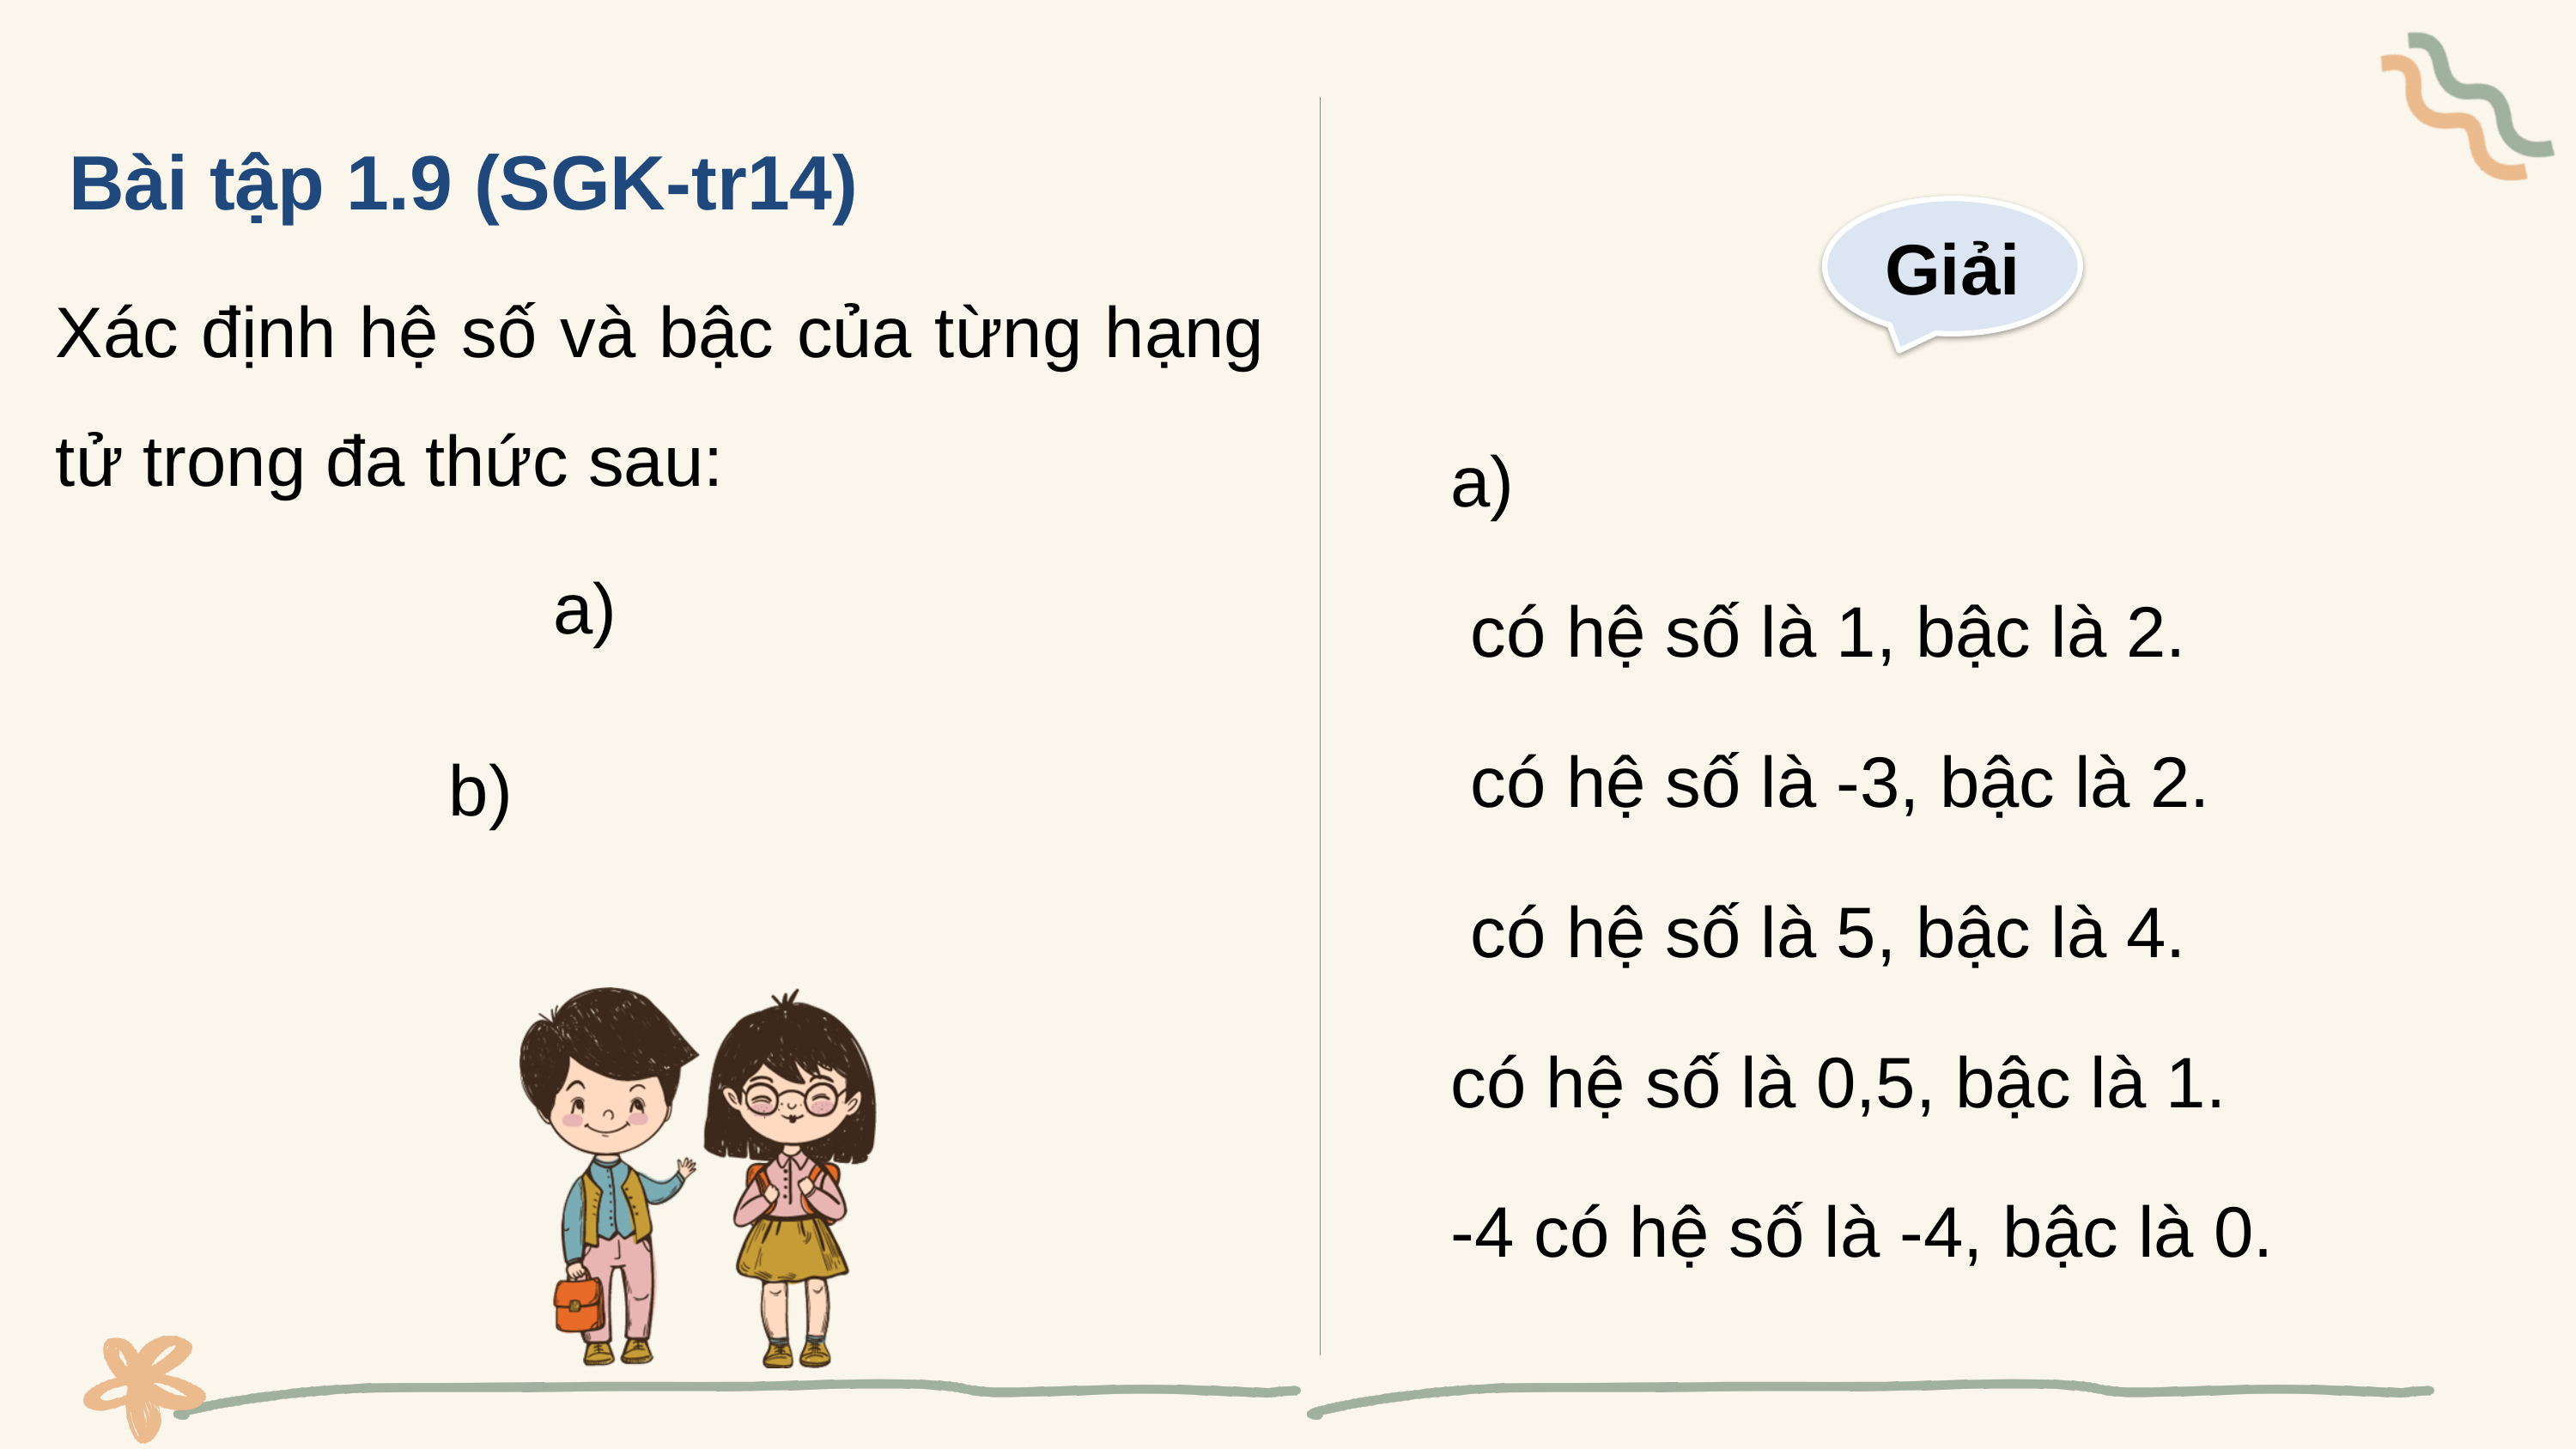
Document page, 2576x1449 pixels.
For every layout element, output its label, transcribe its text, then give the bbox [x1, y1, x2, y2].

text_box Xác định hệ số và bậc của từng hạng tử trong đa thức sau: [42, 236, 1278, 507]
text_box Giải [1821, 196, 2083, 354]
text_box Bài tập 1.9 (SGK-tr14) [56, 80, 872, 232]
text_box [210, 1378, 2442, 1420]
picture [519, 987, 877, 1368]
picture [82, 1334, 206, 1444]
picture [2357, 0, 2575, 217]
